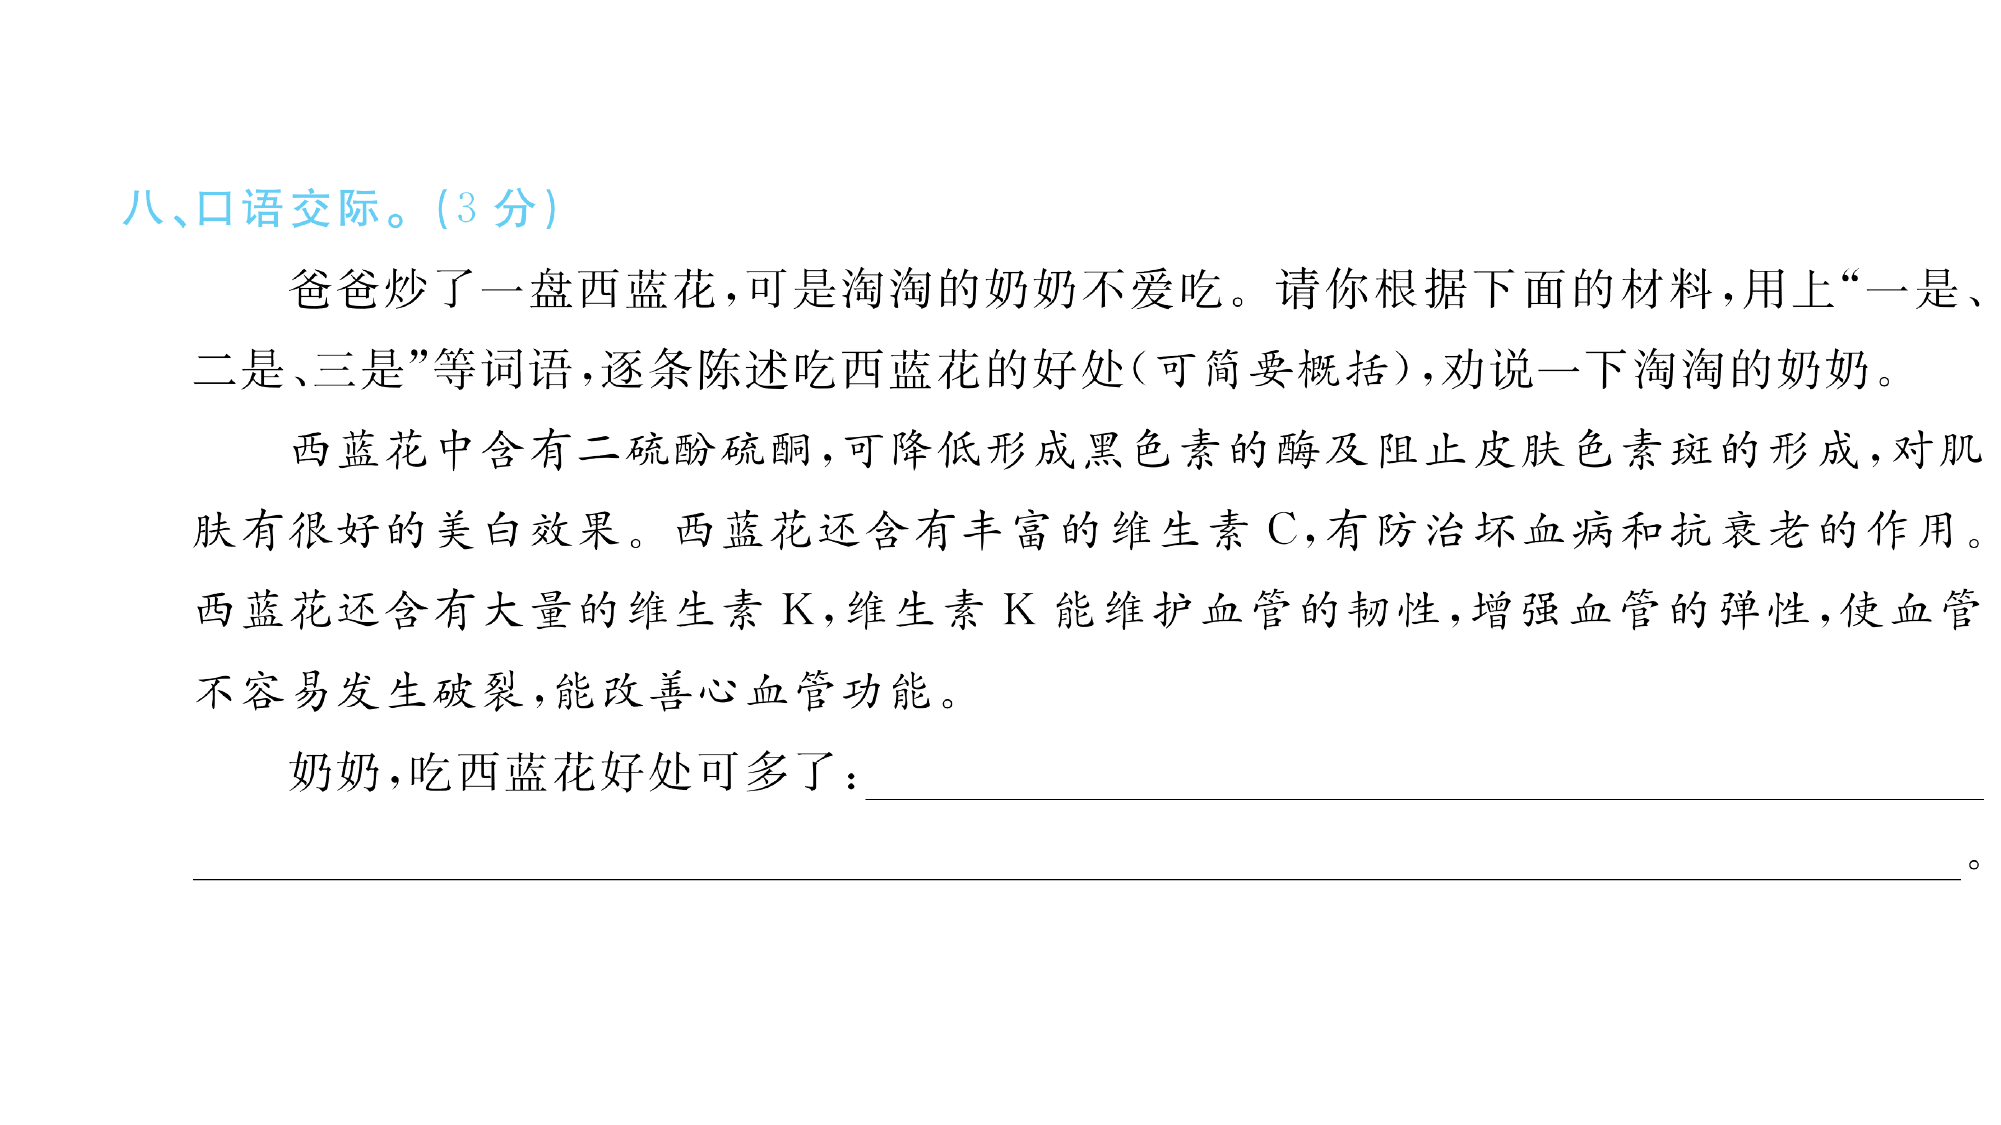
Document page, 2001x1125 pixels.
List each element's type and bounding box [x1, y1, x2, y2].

picture [118, 177, 2000, 898]
